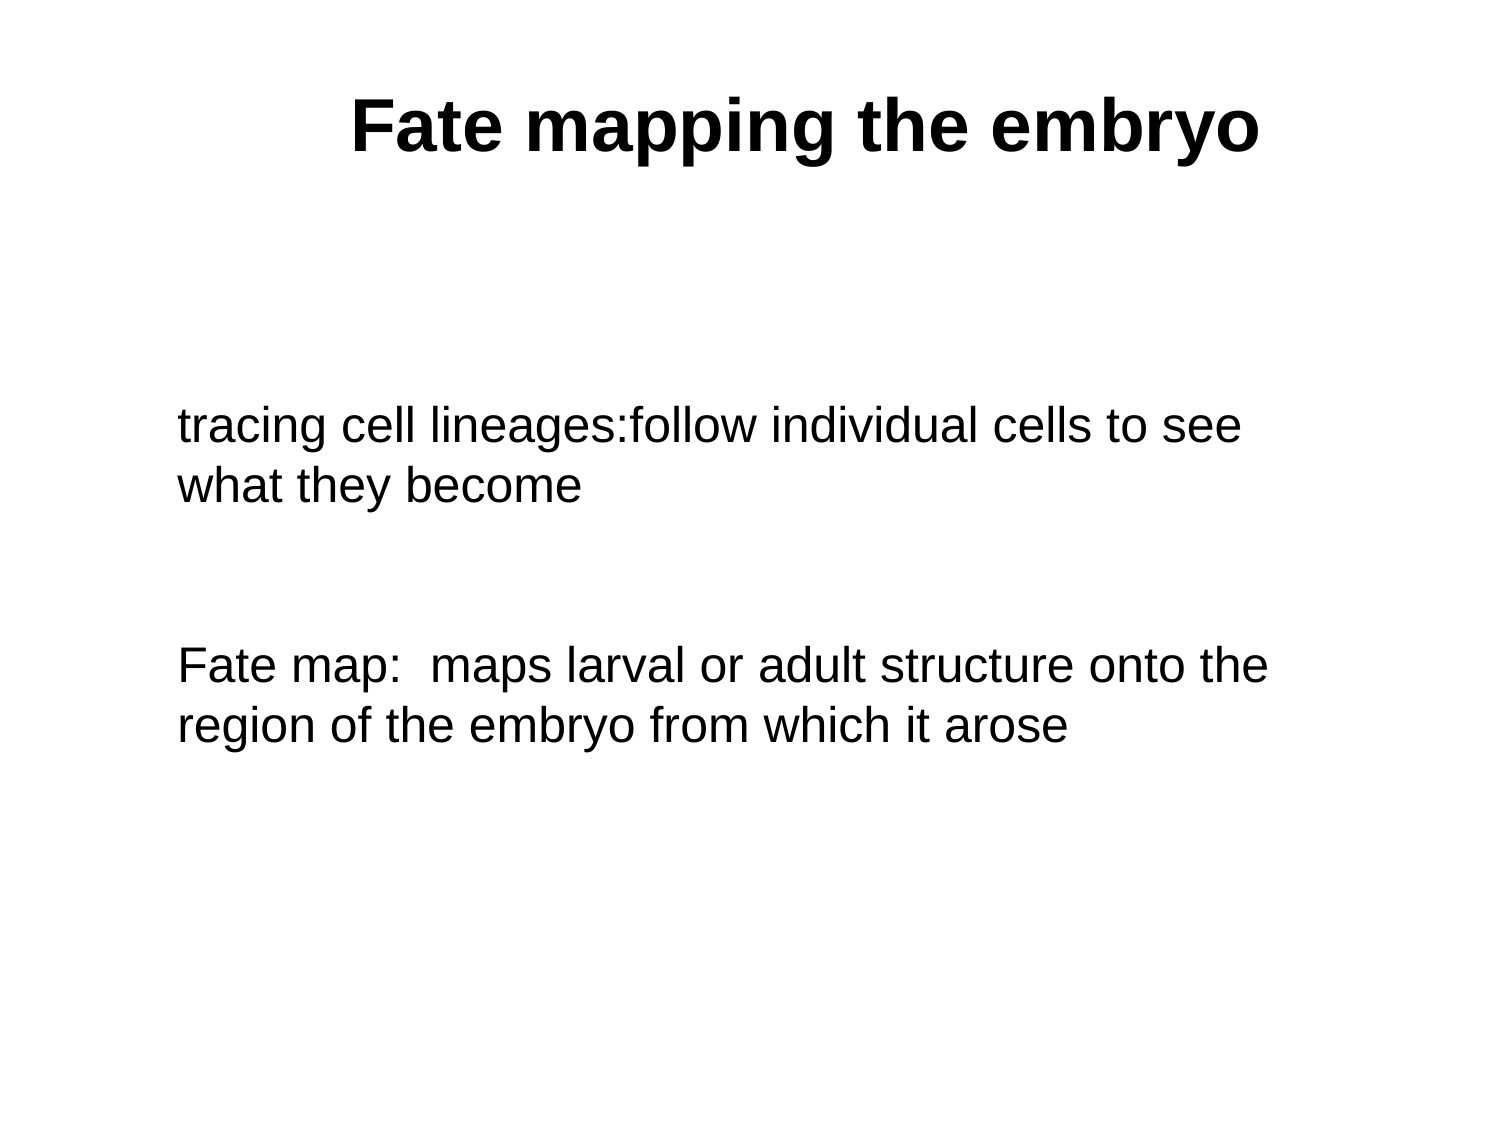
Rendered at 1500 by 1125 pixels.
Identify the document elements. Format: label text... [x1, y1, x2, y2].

text_box tracing cell lineages:follow individual cells to see what they become Fate map: maps larval or adult structure onto the region of the embryo from which it arose [162, 324, 1313, 760]
text_box Fate mapping the embryo [335, 69, 1278, 175]
